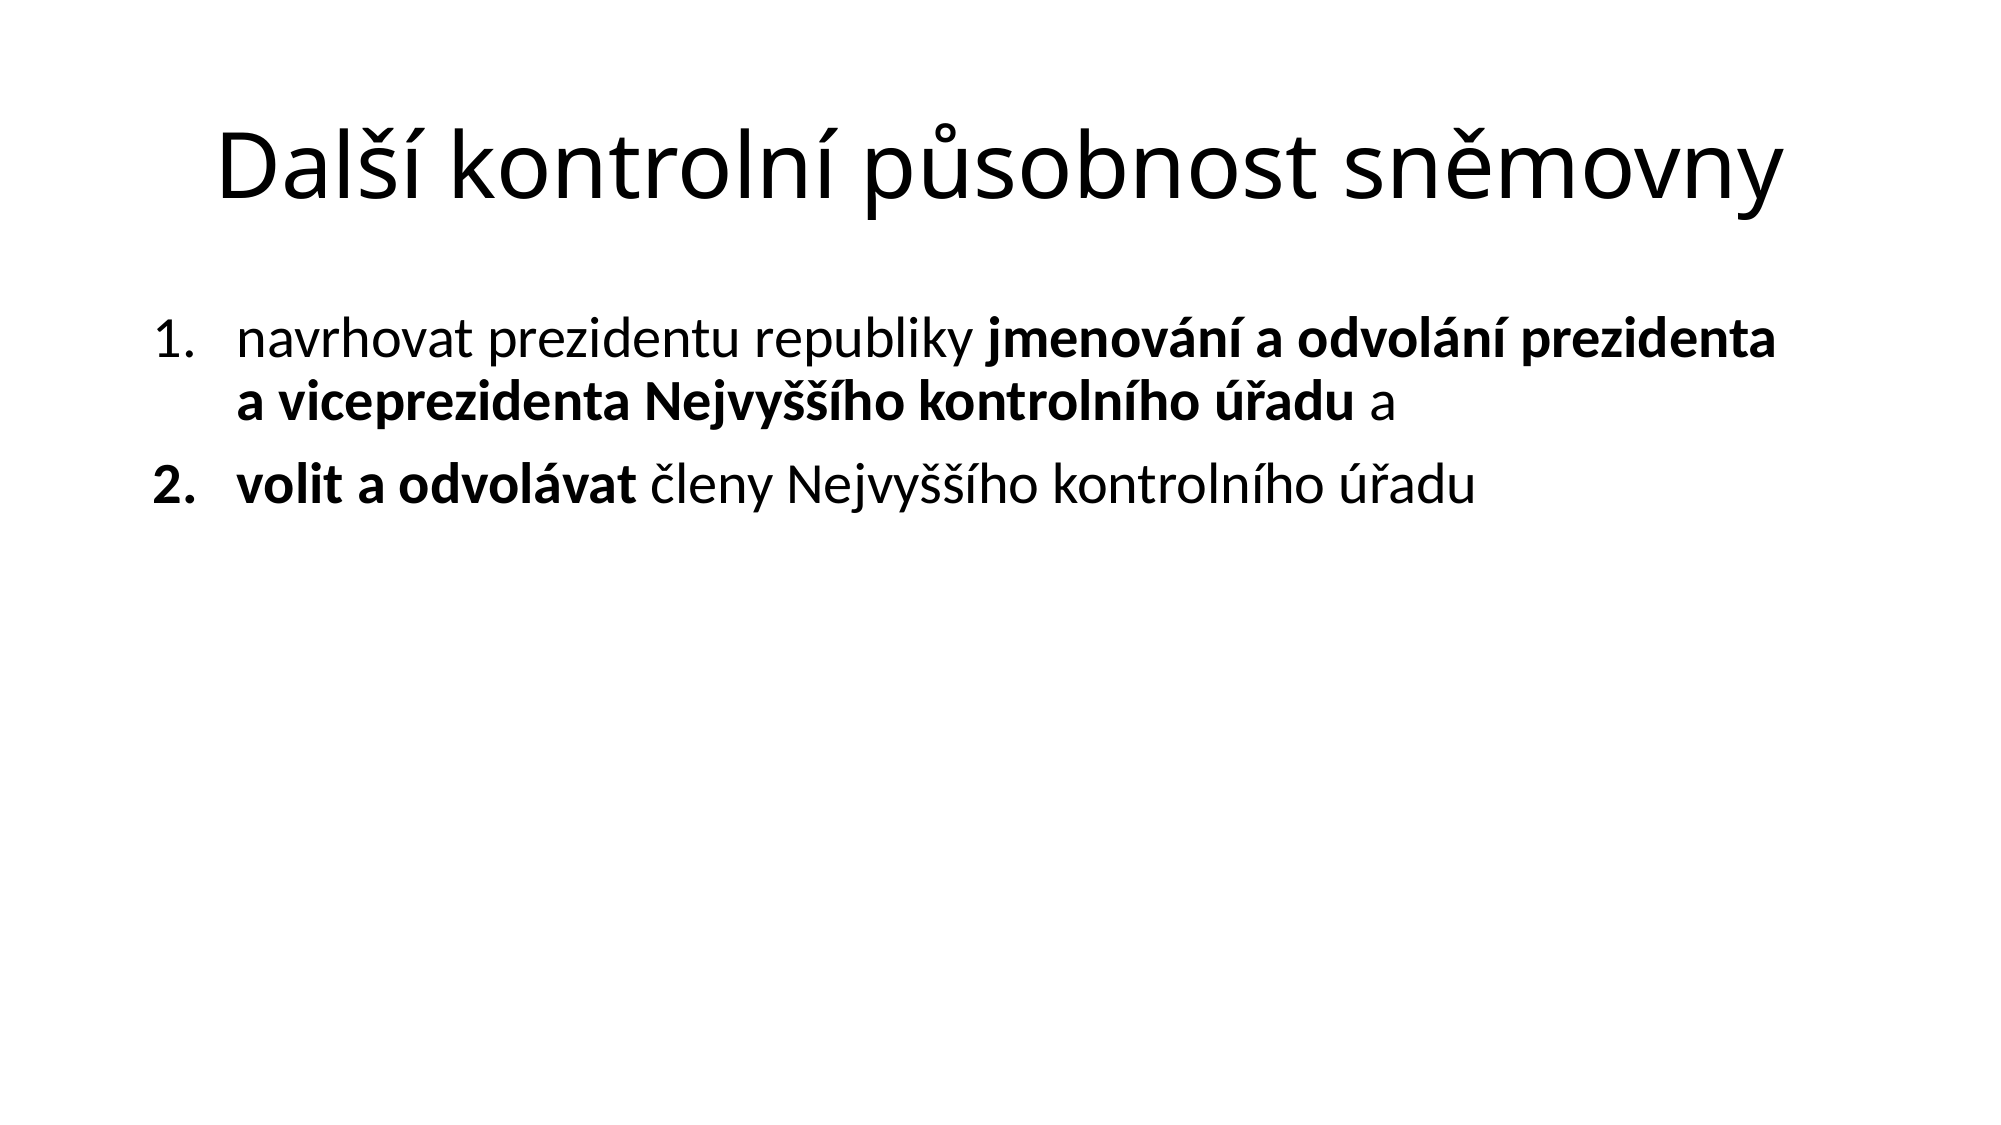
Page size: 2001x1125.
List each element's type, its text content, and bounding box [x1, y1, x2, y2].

title Další kontrolní působnost sněmovny [137, 59, 1863, 278]
list navrhovat prezidentu republiky jmenování a odvolání prezidenta a viceprezidenta Nejvyššího kontrolního úřadu a volit a odvolávat členy Nejvyššího kontrolního úřadu [137, 299, 1863, 1014]
